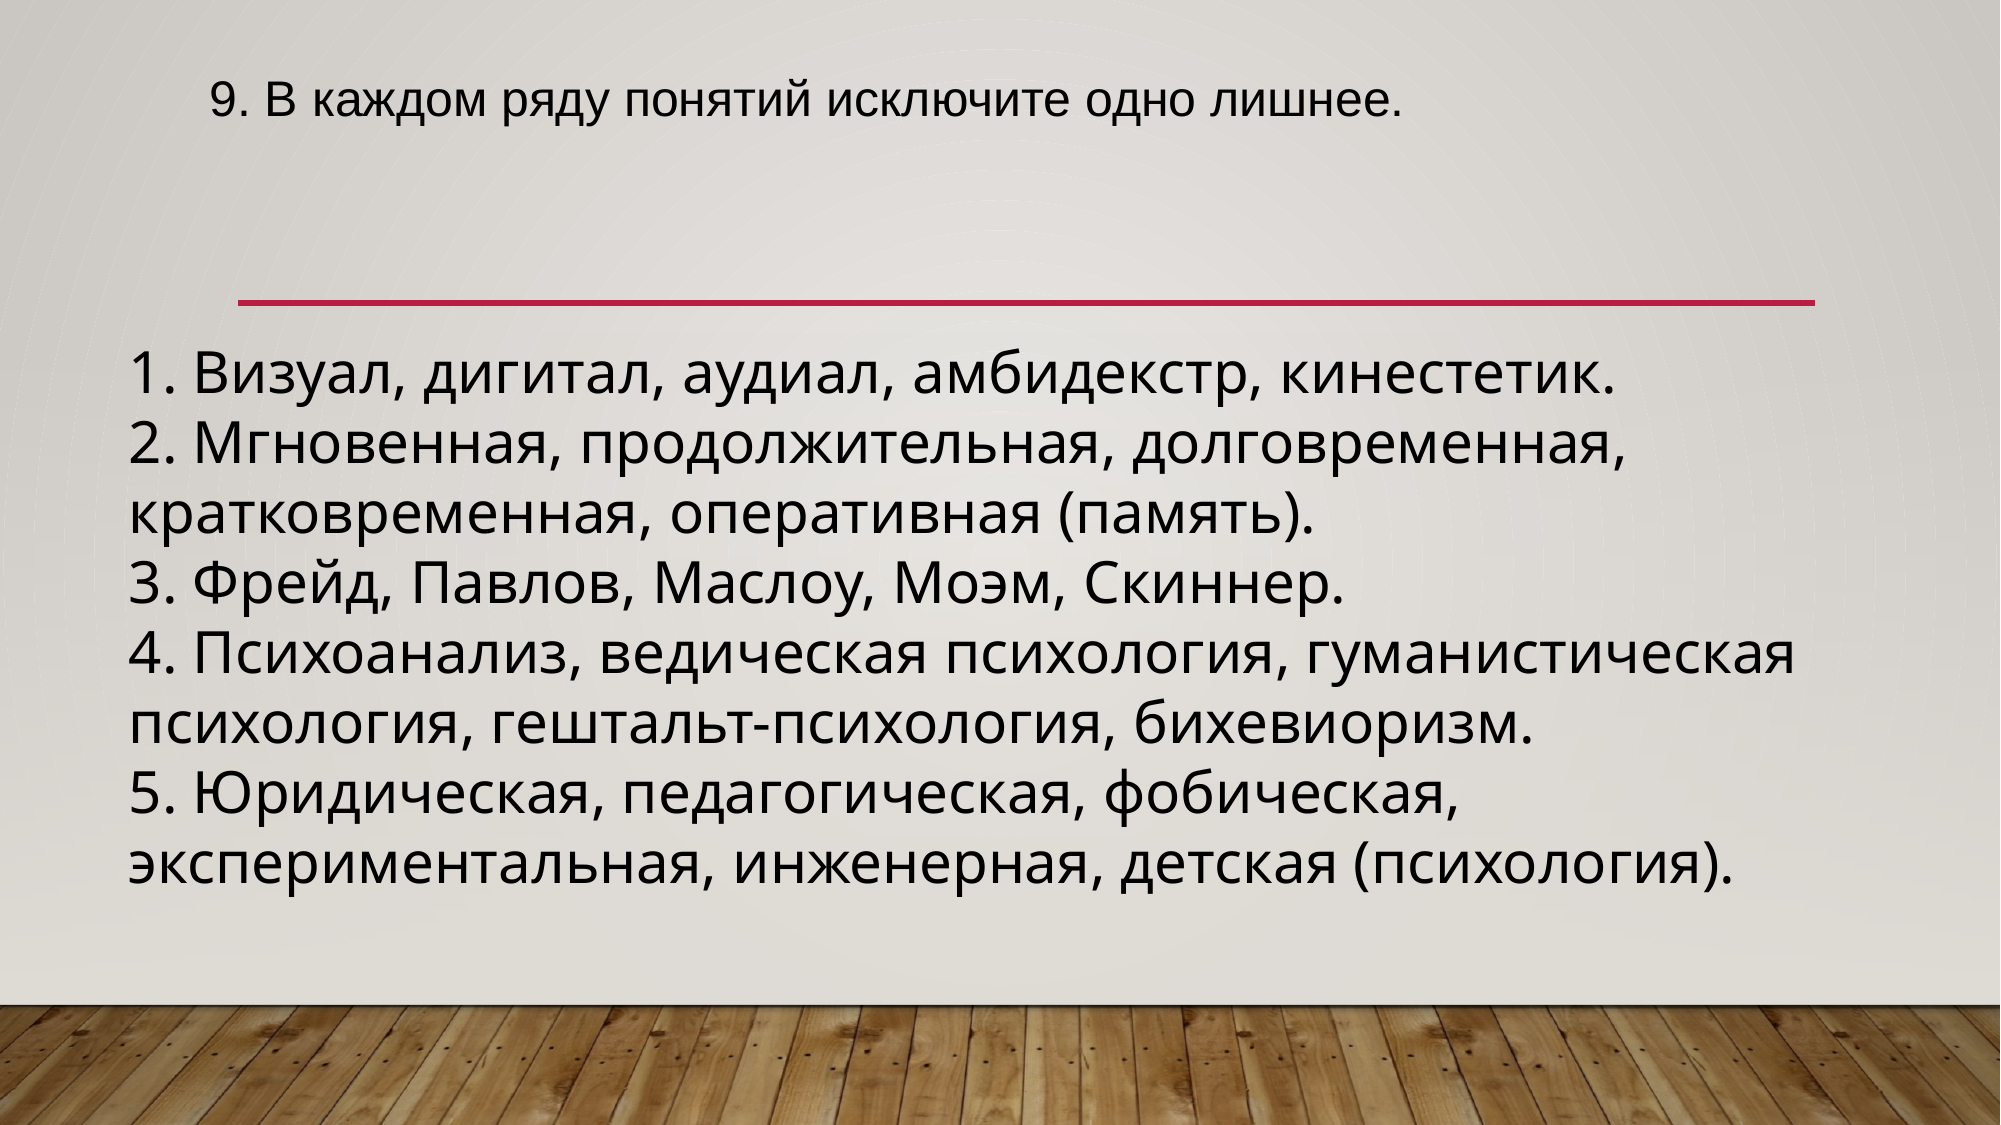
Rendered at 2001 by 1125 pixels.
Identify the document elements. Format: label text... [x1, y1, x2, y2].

text_box 1. Визуал, дигитал, аудиал, амбидекстр, кинестетик. 2. Мгновенная, продолжительная, долговременная, кратковременная, оперативная (память). 3. Фрейд, Павлов, Маслоу, Моэм, Скиннер. 4. Психоанализ, ведическая психология, гуманистическая психология, гештальт-психология, бихевиоризм. 5. Юридическая, педагогическая, фобическая, экспериментальная, инженерная, детская (психология). [114, 327, 1917, 903]
picture [0, 1005, 2000, 1125]
text_box 9. В каждом ряду понятий исключите одно лишнее. [194, 59, 1435, 134]
